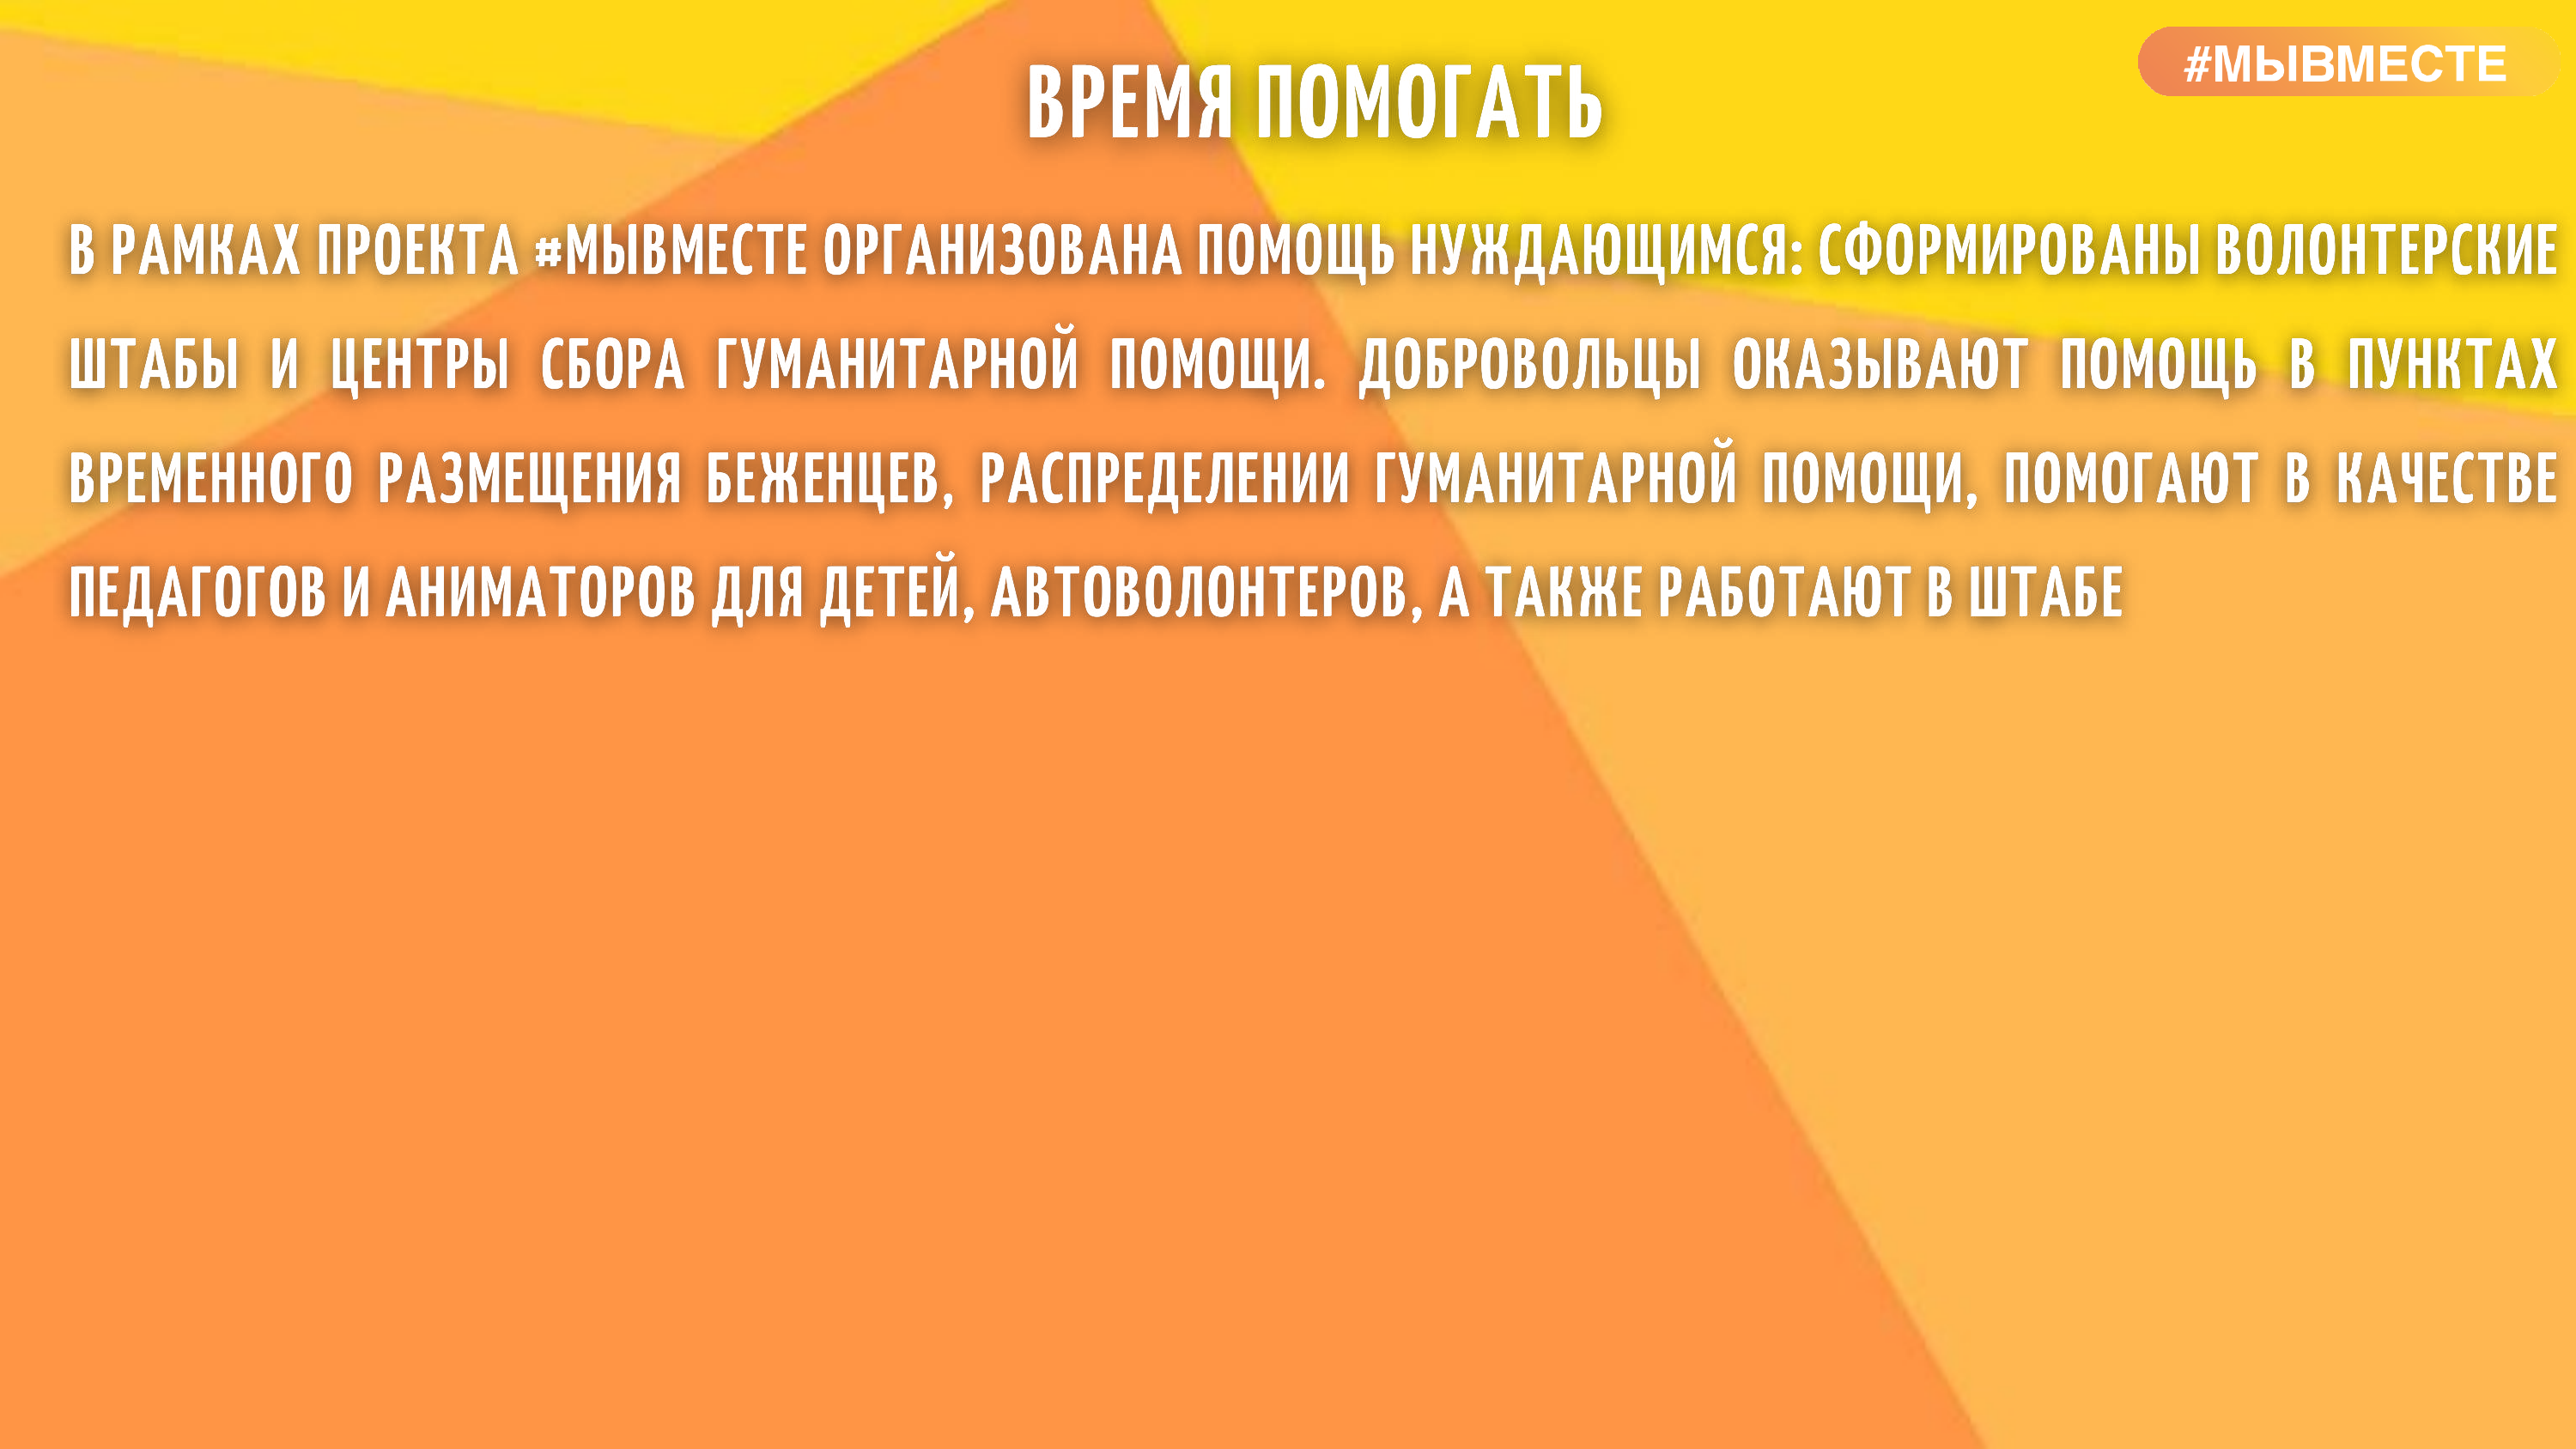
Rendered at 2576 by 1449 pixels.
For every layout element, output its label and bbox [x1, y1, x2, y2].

picture [0, 0, 2576, 1449]
text_box [53, 19, 2576, 666]
